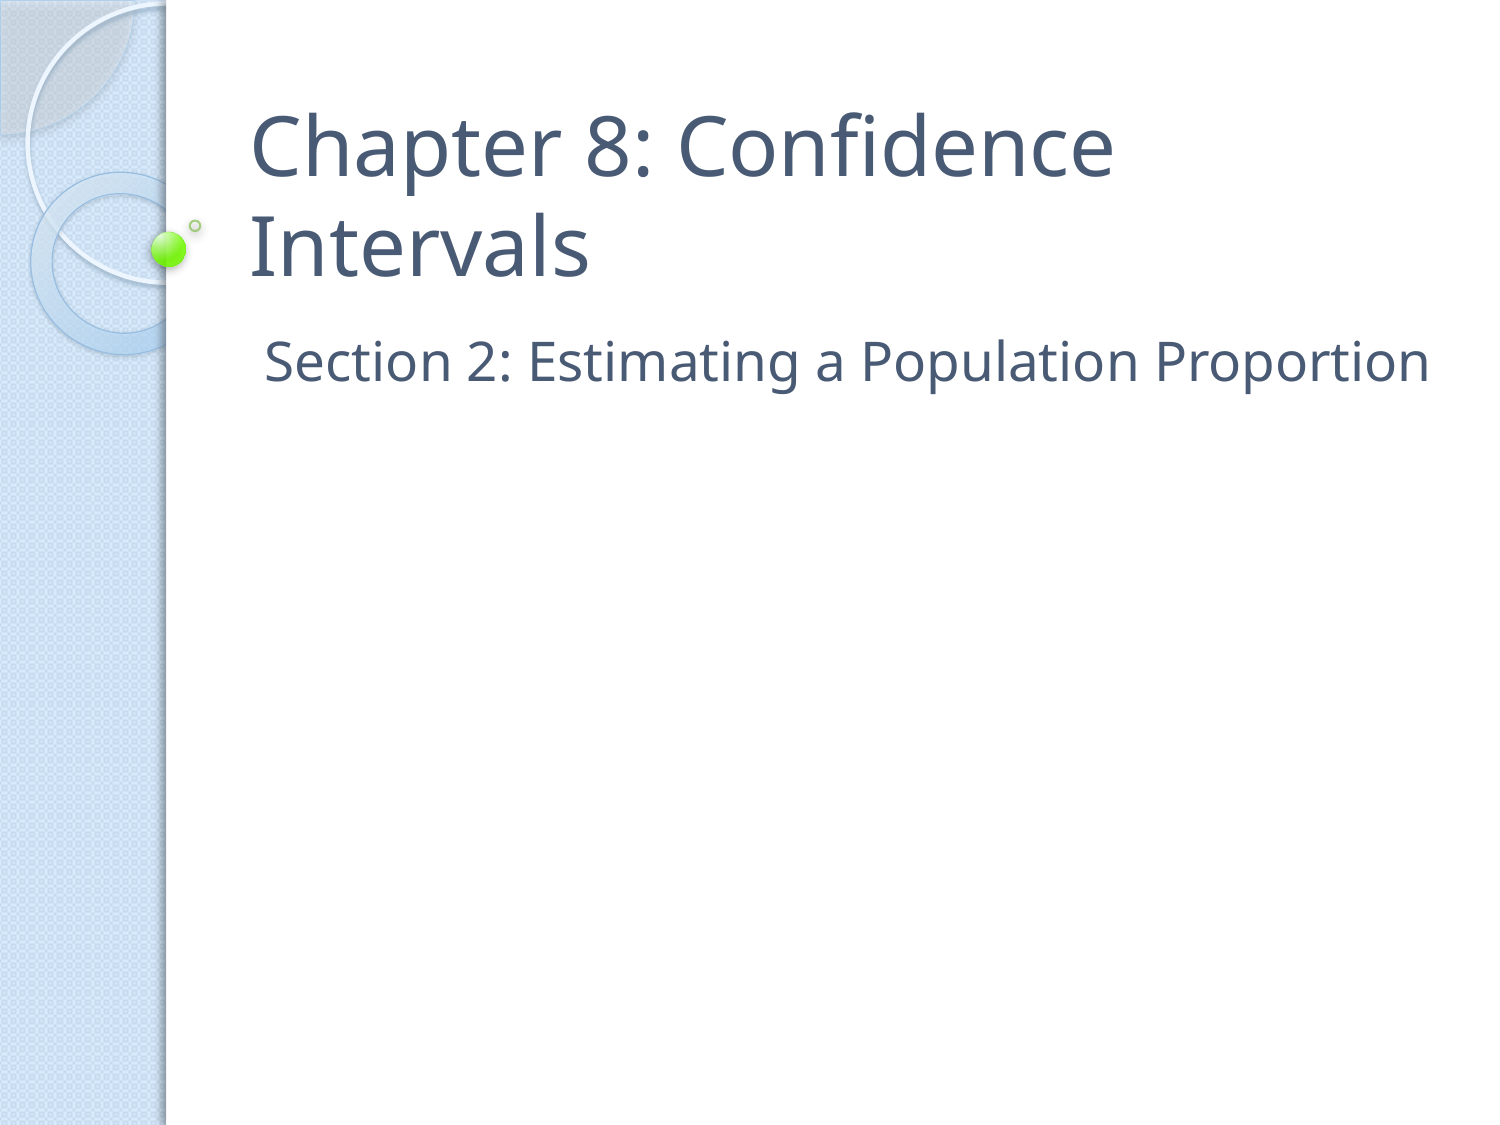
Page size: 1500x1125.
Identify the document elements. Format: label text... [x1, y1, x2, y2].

title Chapter 8: Confidence Intervals [234, 59, 1450, 301]
text_box Section 2: Estimating a Population Proportion [249, 287, 1500, 400]
